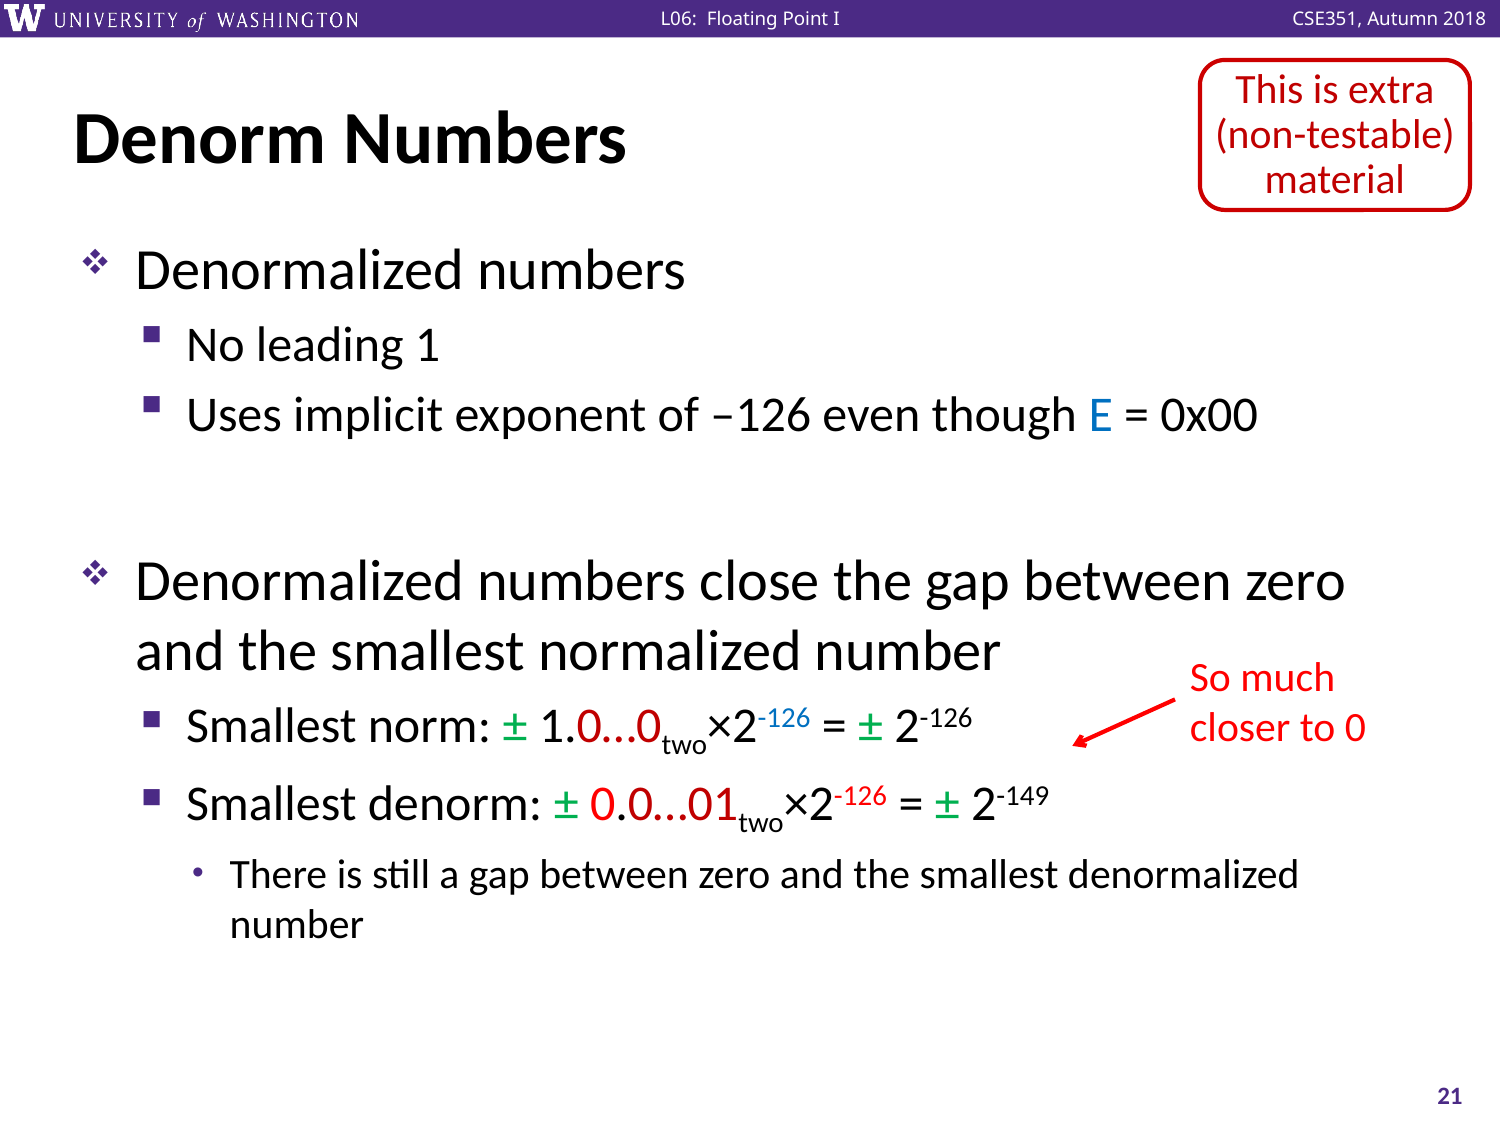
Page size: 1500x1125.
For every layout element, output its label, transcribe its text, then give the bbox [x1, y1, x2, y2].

list Denormalized numbers No leading 1 Uses implicit exponent of –126 even though E = 0x00 Denormalized numbers close the gap between zero and the smallest normalized number Smallest norm: ± 1.0…0two×2-126 = ± 2-126 Smallest denorm: ± 0.0…01two×2-126 = ± 2-149 There is still a gap between zero and the smallest denormalized number [64, 223, 1438, 1040]
picture [4, 4, 358, 32]
text_box This is extra (non-testable) material [1199, 59, 1470, 210]
slide_number 21 [1400, 1065, 1500, 1125]
title Denorm Numbers [58, 71, 1203, 197]
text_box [1072, 641, 1401, 759]
